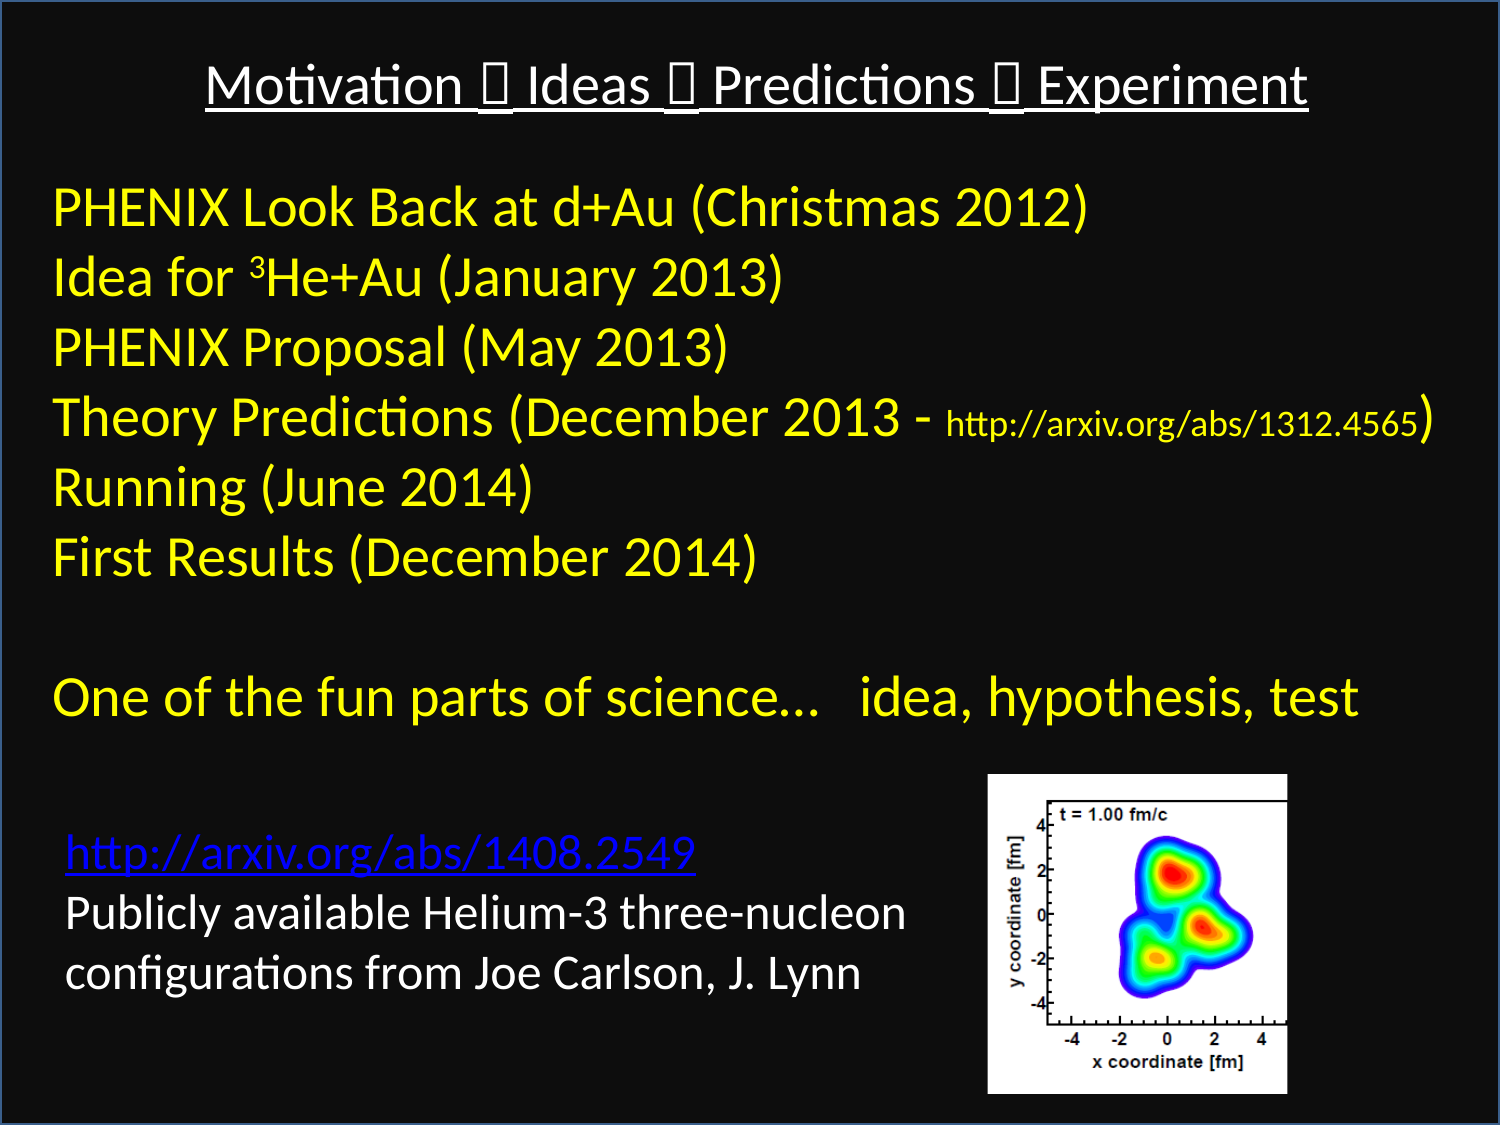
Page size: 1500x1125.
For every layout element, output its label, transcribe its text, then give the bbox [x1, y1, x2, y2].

text_box http://arxiv.org/abs/1408.2549 Publicly available Helium-3 three-nucleon configurations from Joe Carlson, J. Lynn [49, 812, 950, 1008]
picture [987, 774, 1288, 1094]
text_box Motivation  Ideas  Predictions  Experiment [190, 39, 1325, 124]
text_box PHENIX Look Back at d+Au (Christmas 2012) Idea for 3He+Au (January 2013) PHENIX Proposal (May 2013) Theory Predictions (December 2013 - http://arxiv.org/abs/1312.4565) Running (June 2014) First Results (December 2014) One of the fun parts of science… idea, hypothesis, test [37, 160, 1463, 736]
